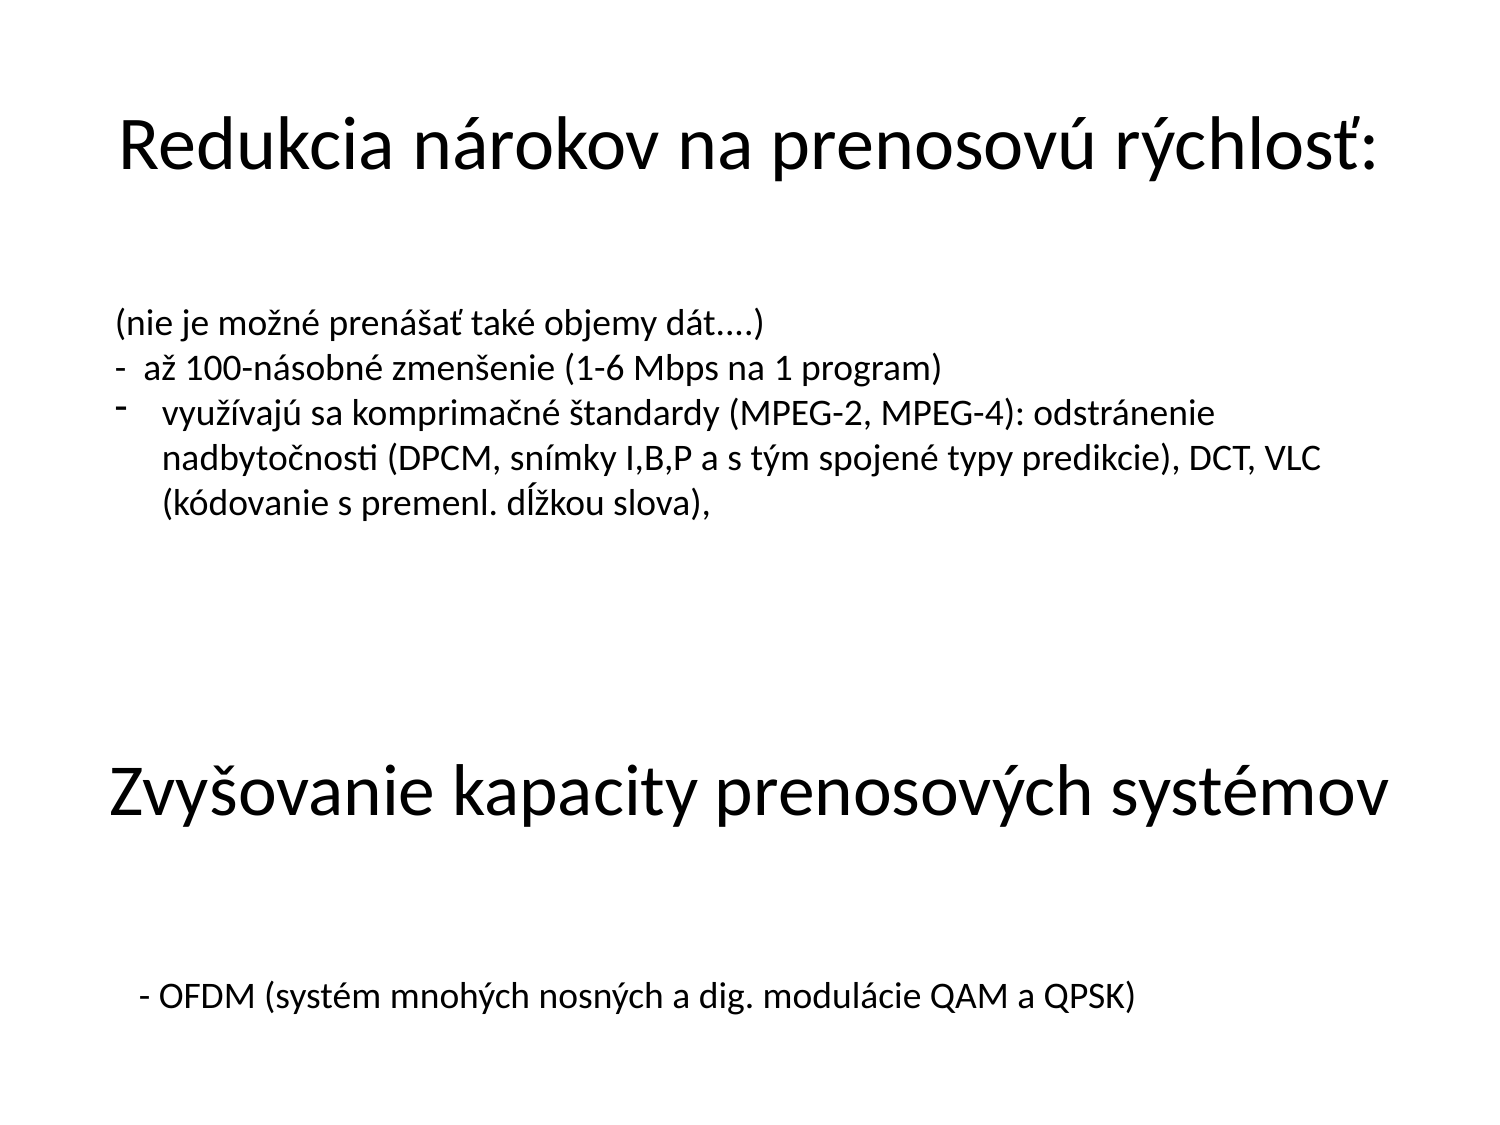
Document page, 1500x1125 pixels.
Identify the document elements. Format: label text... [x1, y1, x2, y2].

text_box Zvyšovanie kapacity prenosových systémov [75, 692, 1425, 880]
text_box (nie je možné prenášať také objemy dát....) - až 100-násobné zmenšenie (1-6 Mbps na 1 program) využívajú sa komprimačné štandardy (MPEG-2, MPEG-4): odstránenie nadbytočnosti (DPCM, snímky I,B,P a s tým spojené typy predikcie), DCT, VLC (kódovanie s premenl. dĺžkou slova), [100, 290, 1400, 531]
text_box - OFDM (systém mnohých nosných a dig. modulácie QAM a QPSK) [123, 964, 1317, 1024]
title Redukcia nárokov na prenosovú rýchlosť: [75, 45, 1425, 233]
